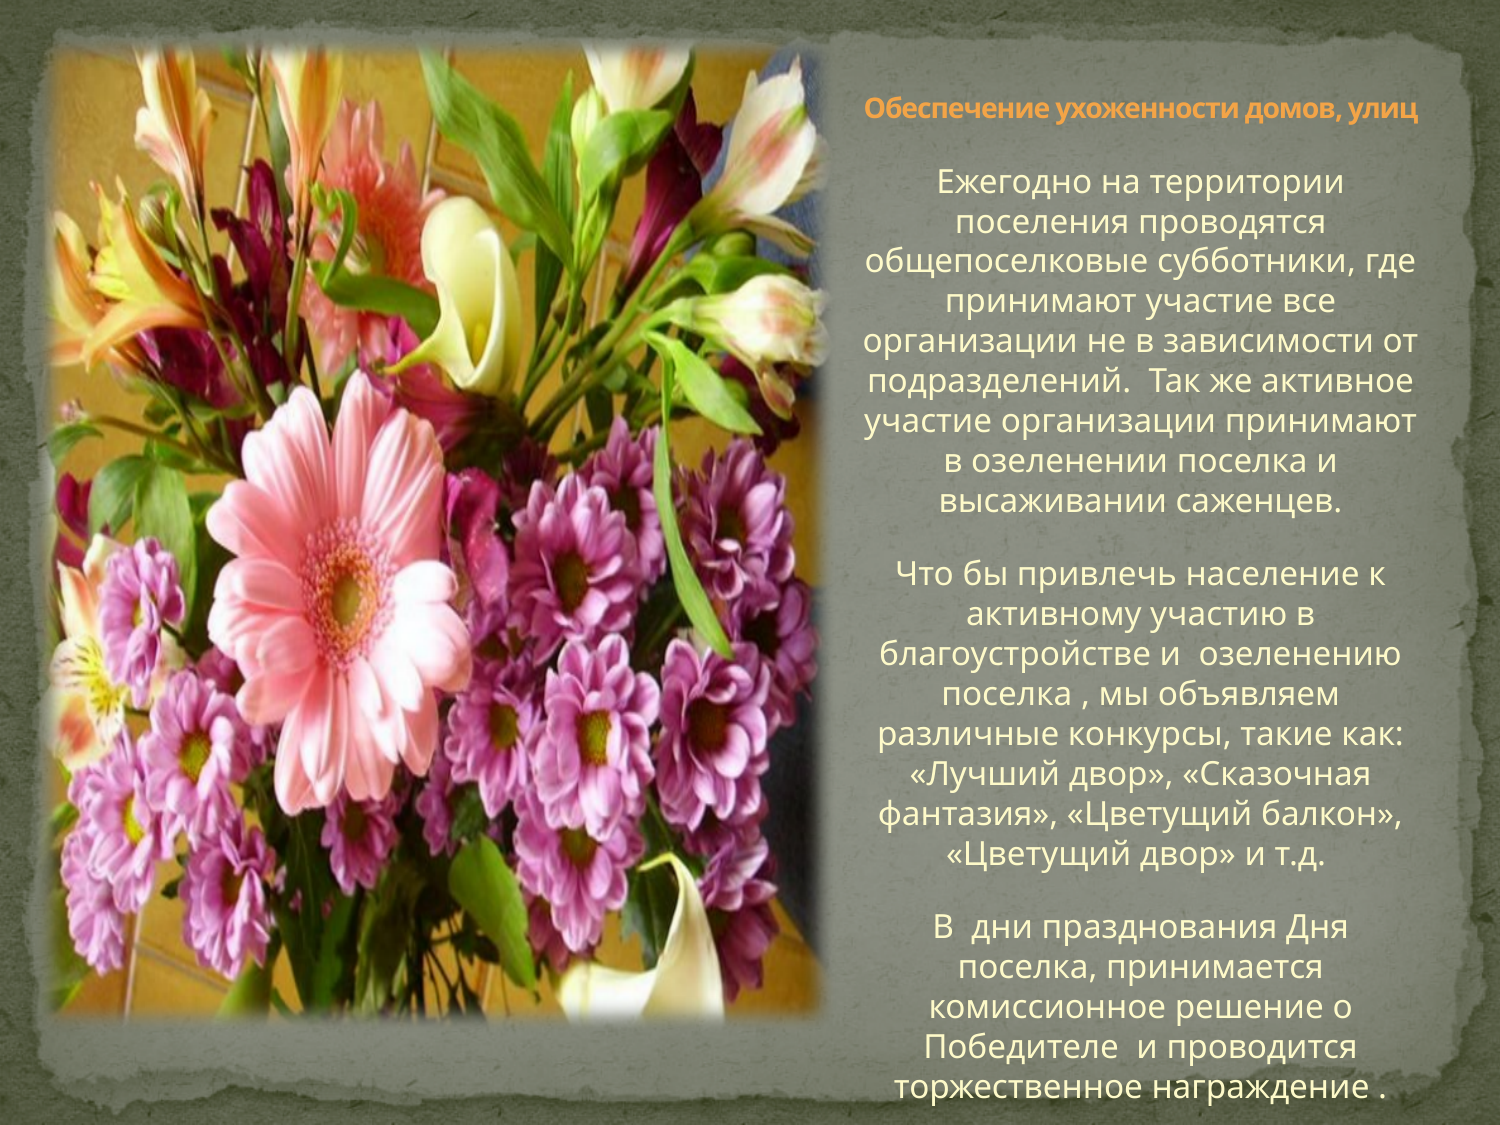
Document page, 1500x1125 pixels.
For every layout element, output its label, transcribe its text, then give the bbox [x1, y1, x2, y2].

list Ежегодно на территории поселения проводятся общепоселковые субботники, где принимают участие все организации не в зависимости от подразделений. Так же активное участие организации принимают в озеленении поселка и высаживании саженцев. Что бы привлечь население к активному участию в благоустройстве и озеленению поселка , мы объявляем различные конкурсы, такие как: «Лучший двор», «Сказочная фантазия», «Цветущий балкон», «Цветущий двор» и т.д. В дни празднования Дня поселка, принимается комиссионное решение о Победителе и проводится торжественное награждение . [843, 153, 1438, 1067]
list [38, 38, 834, 1030]
title Обеспечение ухоженности домов, улиц [845, 74, 1438, 153]
